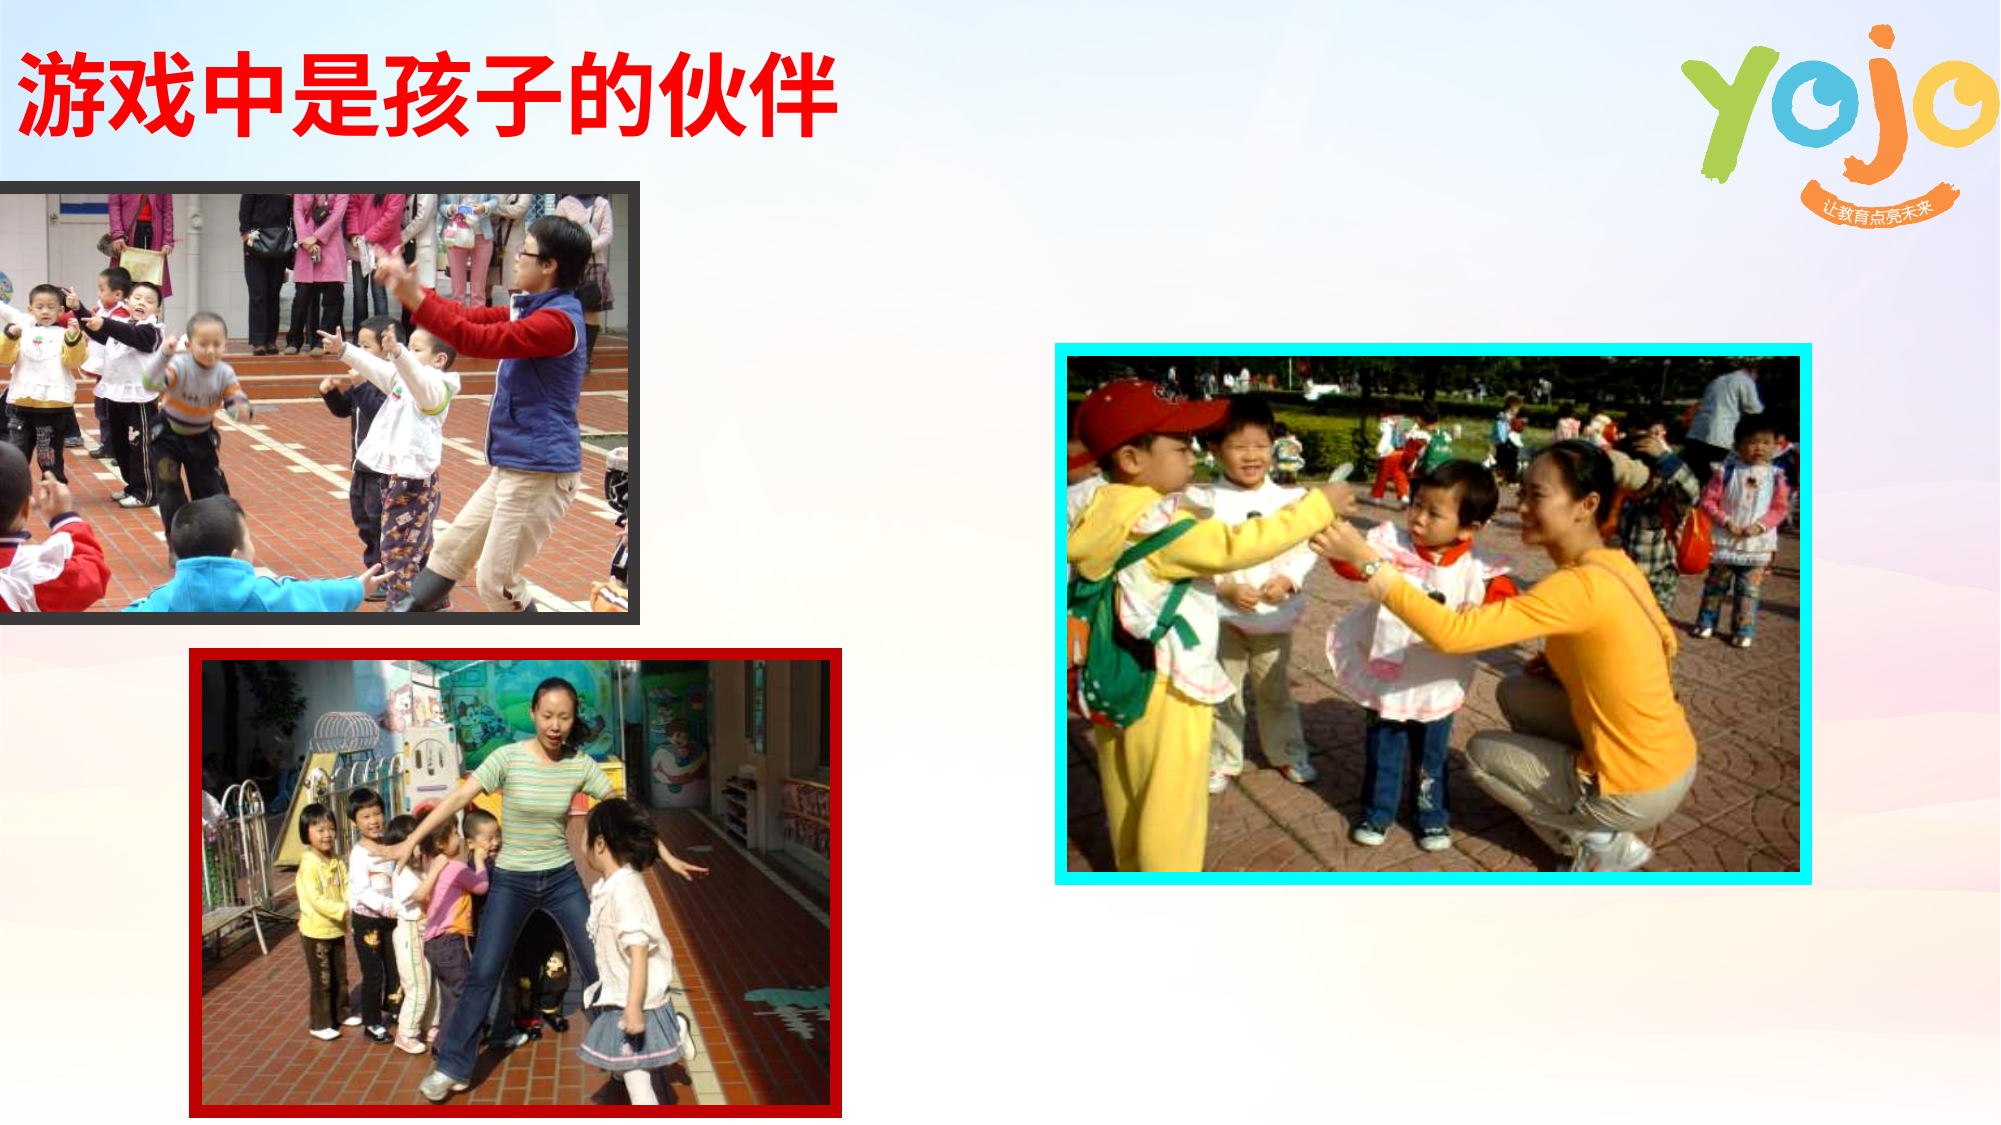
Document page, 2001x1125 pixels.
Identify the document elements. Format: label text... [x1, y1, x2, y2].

picture [1067, 355, 1800, 872]
picture [201, 660, 830, 1106]
picture [1681, 24, 2000, 229]
title 游戏中是孩子的伙伴 [0, 0, 1725, 209]
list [0, 193, 628, 613]
